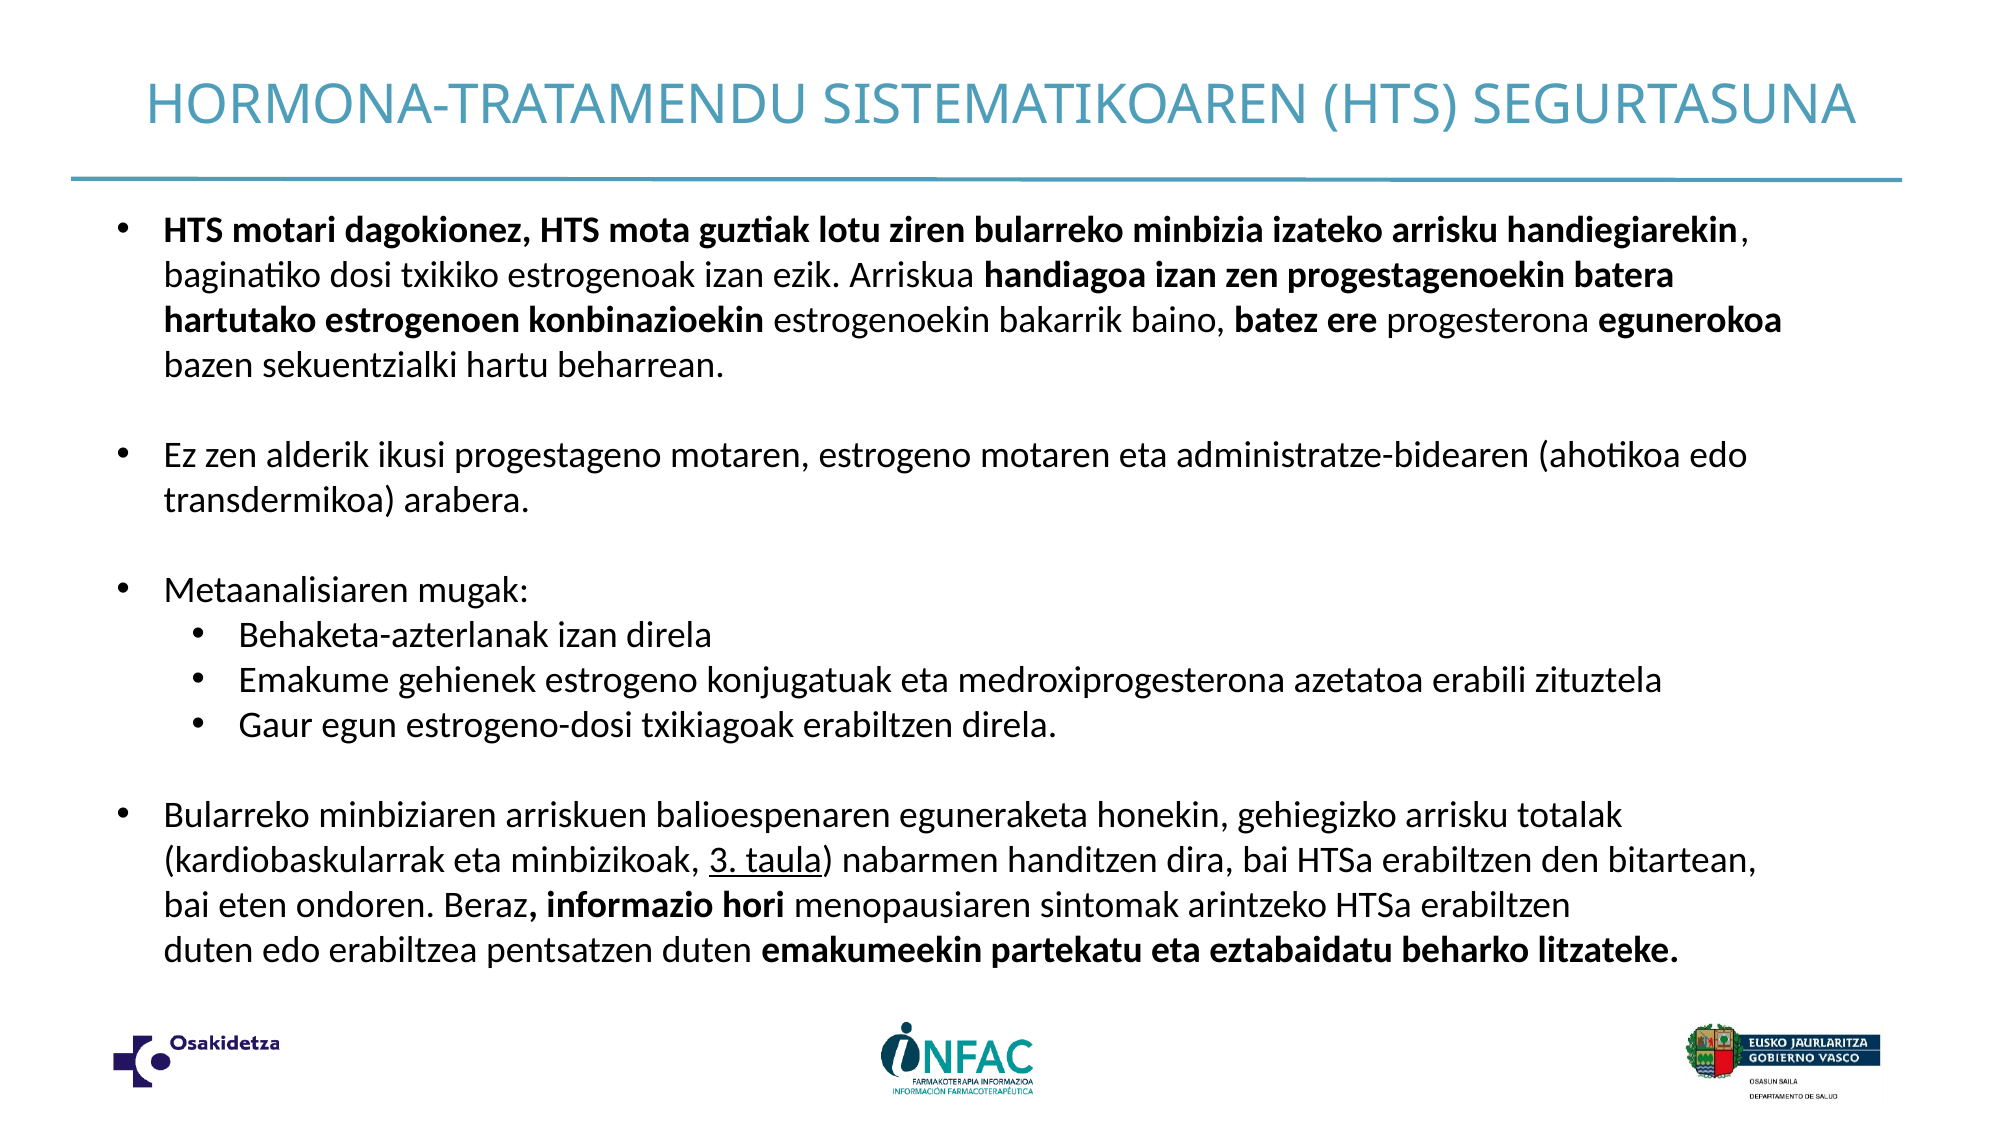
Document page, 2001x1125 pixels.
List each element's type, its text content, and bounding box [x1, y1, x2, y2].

text_box HORMONA-TRATAMENDU SISTEMATIKOAREN (HTS) SEGURTASUNA [101, 46, 1902, 167]
text_box HTS motari dagokionez, HTS mota guztiak lotu ziren bularreko minbizia izateko arrisku handiegiarekin, baginatiko dosi txikiko estrogenoak izan ezik. Arriskua handiagoa izan zen progestagenoekin batera hartutako estrogenoen konbinazioekin estrogenoekin bakarrik baino, batez ere progesterona egunerokoa bazen sekuentzialki hartu beharrean. Ez zen alderik ikusi progestageno motaren, estrogeno motaren eta administratze-bidearen (ahotikoa edo transdermikoa) arabera. Metaanalisiaren mugak: Behaketa-azterlanak izan direla Emakume gehienek estrogeno konjugatuak eta medroxiprogesterona azetatoa erabili zituztela Gaur egun estrogeno-dosi txikiagoak erabiltzen direla. Bularreko minbiziaren arriskuen balioespenaren eguneraketa honekin, gehiegizko arrisku totalak (kardiobaskularrak eta minbizikoak, 3. taula) nabarmen handitzen dira, bai HTSa erabiltzen den bitartean, bai eten ondoren. Beraz, informazio hori menopausiaren sintomak arintzeko HTSa erabiltzen duten edo erabiltzea pentsatzen duten emakumeekin partekatu eta eztabaidatu beharko litzateke. [101, 197, 1844, 1014]
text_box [101, 1014, 1883, 1110]
